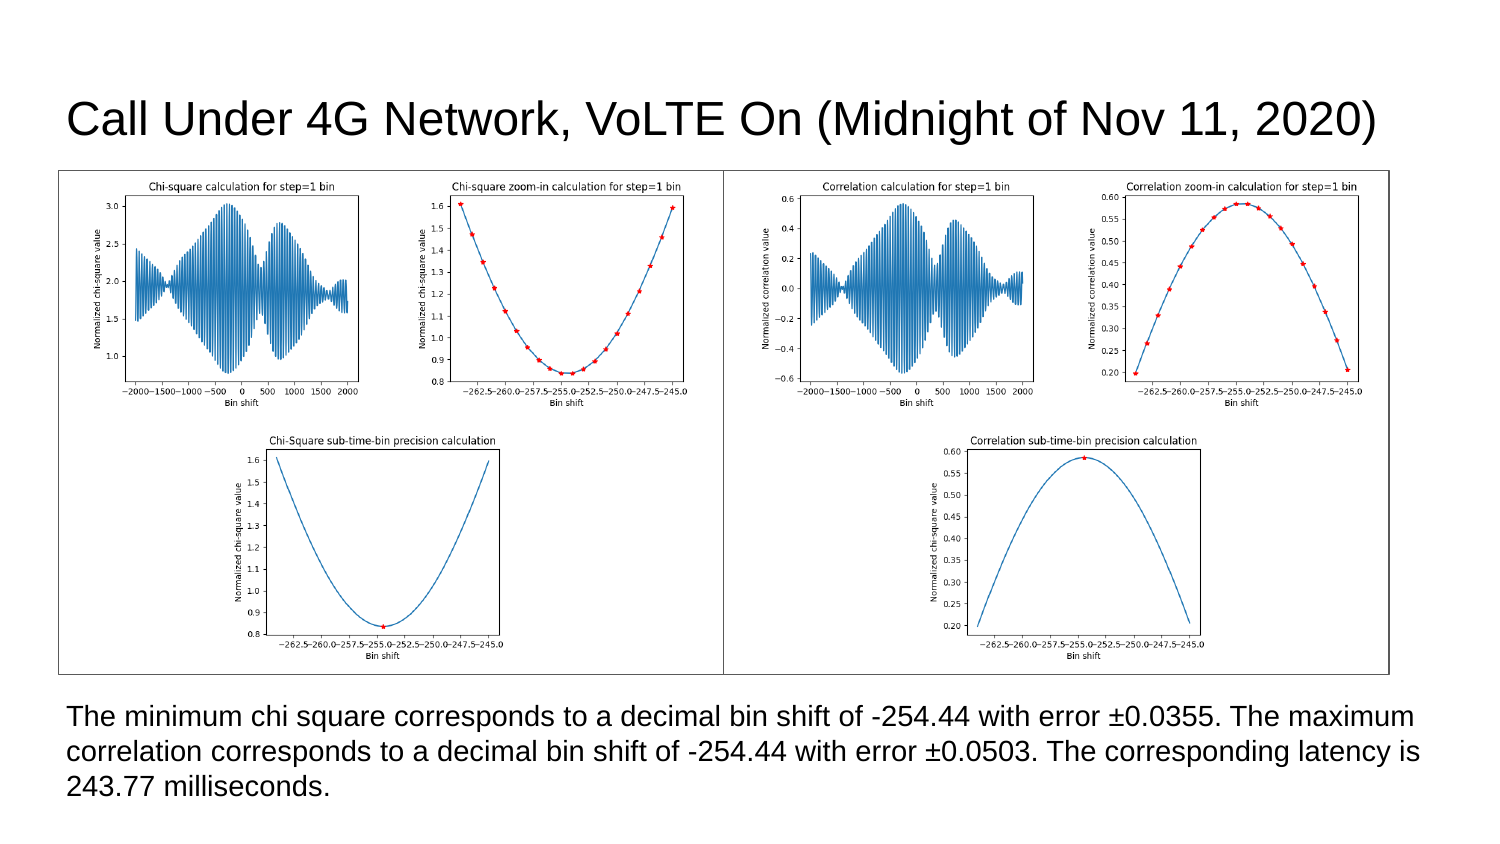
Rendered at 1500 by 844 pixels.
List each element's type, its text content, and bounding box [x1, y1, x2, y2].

text_box [58, 170, 723, 675]
picture [1087, 166, 1388, 408]
picture [87, 166, 388, 408]
title Call Under 4G Network, VoLTE On (Midnight of Nov 11, 2020) [51, 72, 1449, 167]
picture [762, 166, 1063, 408]
picture [929, 419, 1230, 661]
picture [227, 419, 529, 661]
text_box The minimum chi square corresponds to a decimal bin shift of -254.44 with error ±0.0355. The maximum correlation corresponds to a decimal bin shift of -254.44 with error ±0.0503. The corresponding latency is 243.77 milliseconds. [51, 682, 1449, 827]
picture [412, 166, 713, 408]
text_box [723, 170, 1389, 675]
